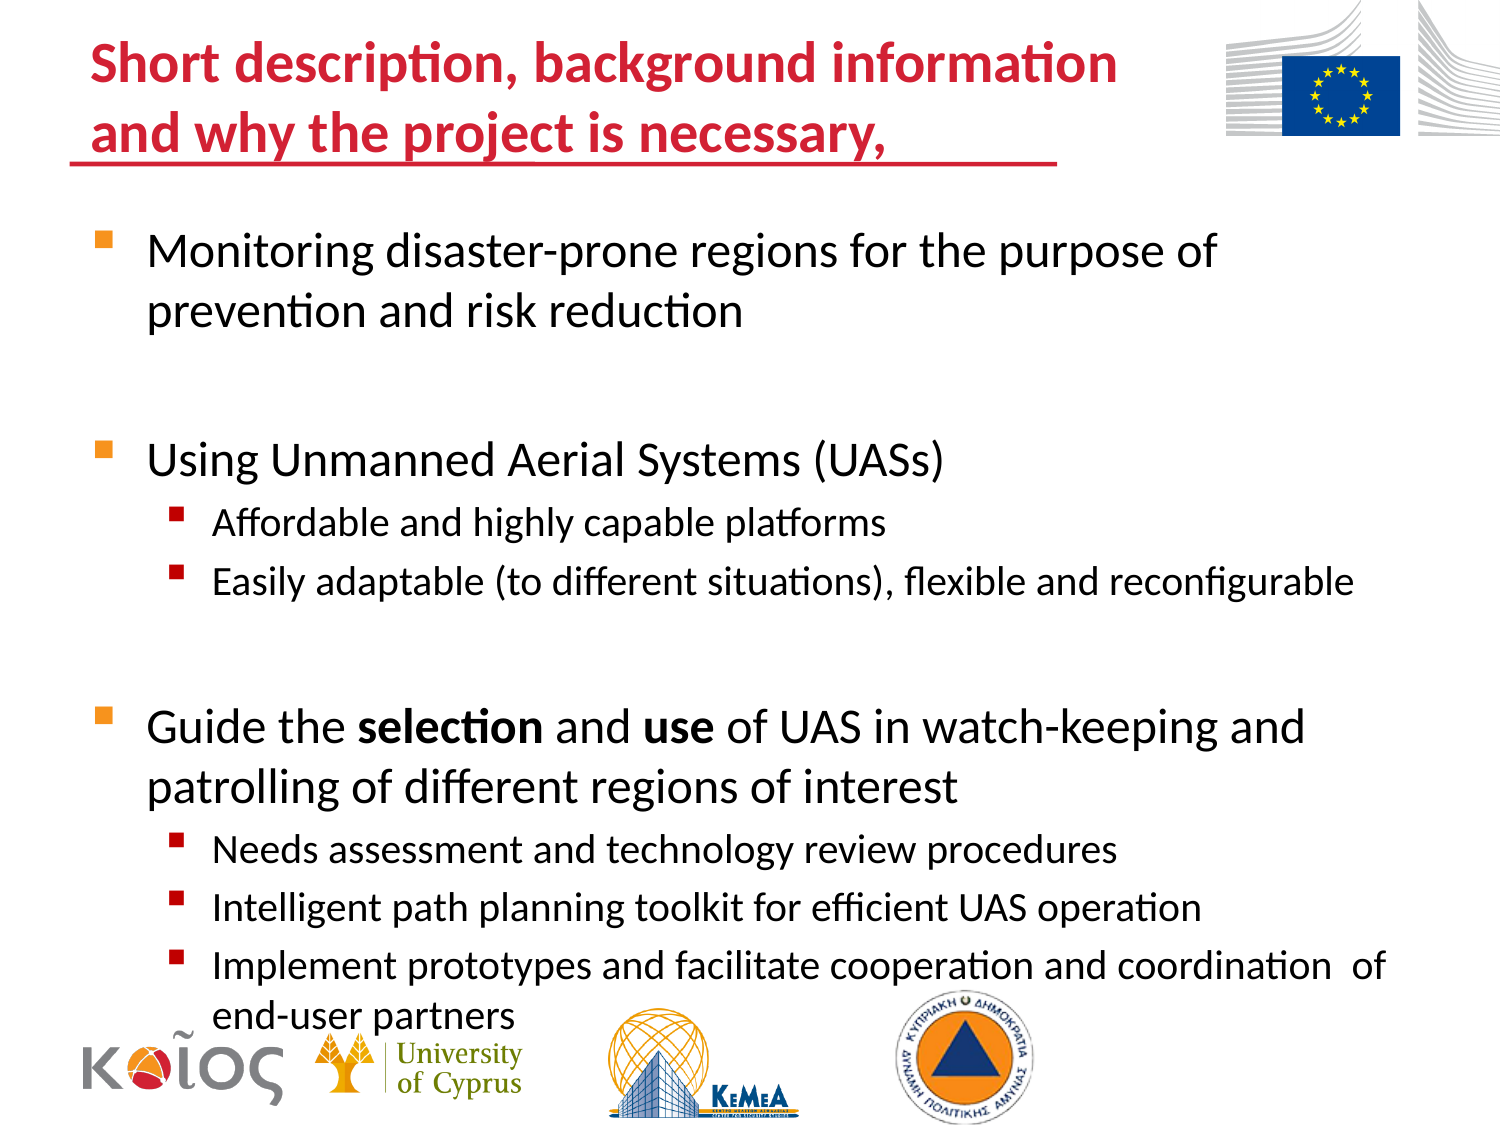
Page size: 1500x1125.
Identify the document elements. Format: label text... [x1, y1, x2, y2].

picture [312, 1030, 526, 1106]
picture [1425, 0, 1500, 136]
list Monitoring disaster-prone regions for the purpose of prevention and risk reduction Using Unmanned Aerial Systems (UASs) Affordable and highly capable platforms Easily adaptable (to different situations), flexible and reconfigurable Guide the selection and use of UAS in watch-keeping and patrolling of different regions of interest Needs assessment and technology review procedures Intelligent path planning toolkit for efficient UAS operation Implement prototypes and facilitate cooperation and coordination of end-user partners [75, 209, 1425, 1000]
picture [608, 1000, 1262, 1125]
title Short description, background information and why the project is necessary, [75, 0, 1425, 188]
picture [83, 1030, 283, 1106]
